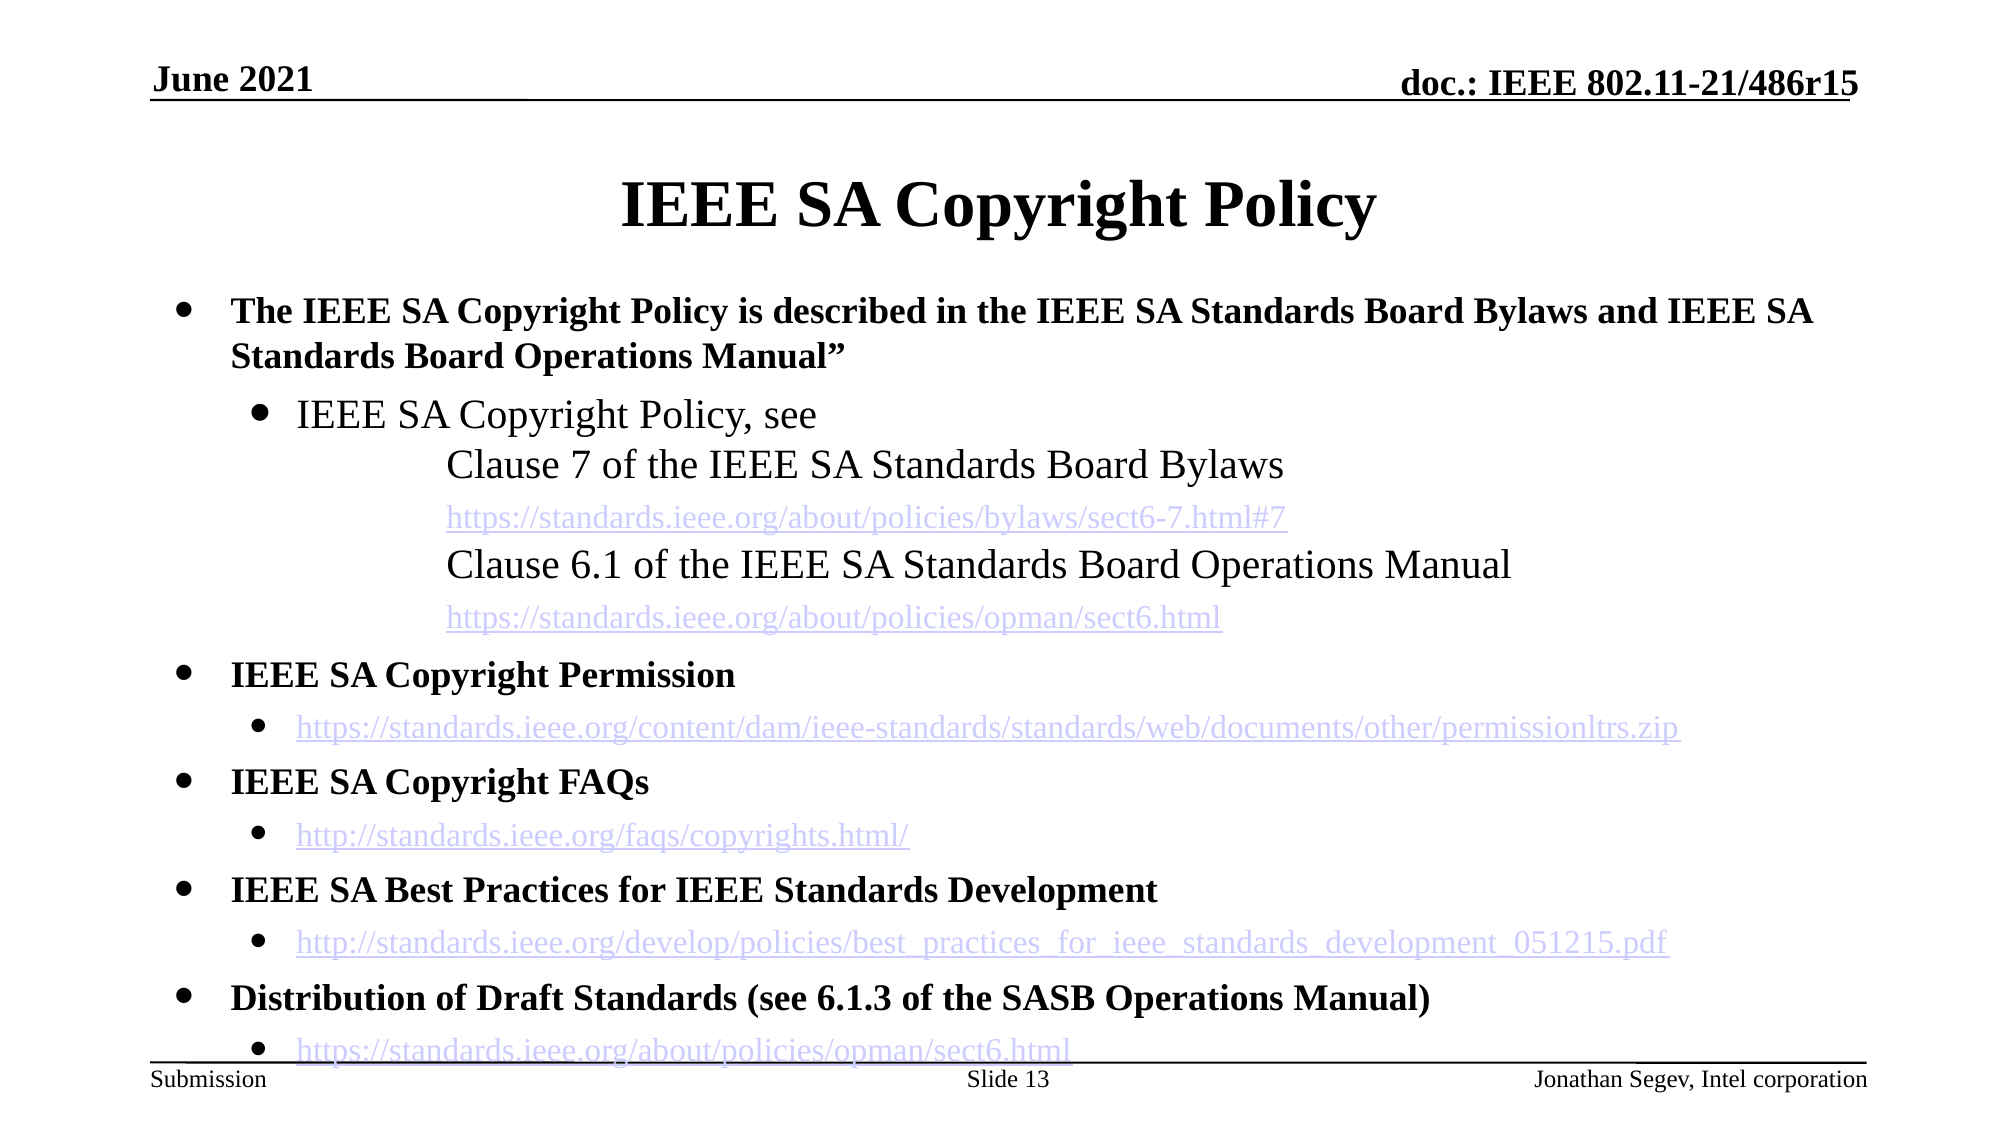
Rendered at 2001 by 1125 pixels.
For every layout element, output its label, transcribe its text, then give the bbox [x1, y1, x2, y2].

list The IEEE SA Copyright Policy is described in the IEEE SA Standards Board Bylaws and IEEE SA Standards Board Operations Manual” IEEE SA Copyright Policy, see Clause 7 of the IEEE SA Standards Board Bylaws https://standards.ieee.org/about/policies/bylaws/sect6-7.html#7 Clause 6.1 of the IEEE SA Standards Board Operations Manual https://standards.ieee.org/about/policies/opman/sect6.html IEEE SA Copyright Permission https://standards.ieee.org/content/dam/ieee-standards/standards/web/documents/other/permissionltrs.zip IEEE SA Copyright FAQs http://standards.ieee.org/faqs/copyrights.html/ IEEE SA Best Practices for IEEE Standards Development http://standards.ieee.org/develop/policies/best_practices_for_ieee_standards_development_051215.pdf Distribution of Draft Standards (see 6.1.3 of the SASB Operations Manual) https://standards.ieee.org/about/policies/opman/sect6.html [149, 278, 1850, 1000]
slide_number Slide 13 [950, 1061, 1067, 1123]
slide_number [152, 54, 563, 100]
title IEEE SA Copyright Policy [149, 112, 1850, 278]
footer Jonathan Segev, Intel corporation [1171, 1061, 1869, 1093]
